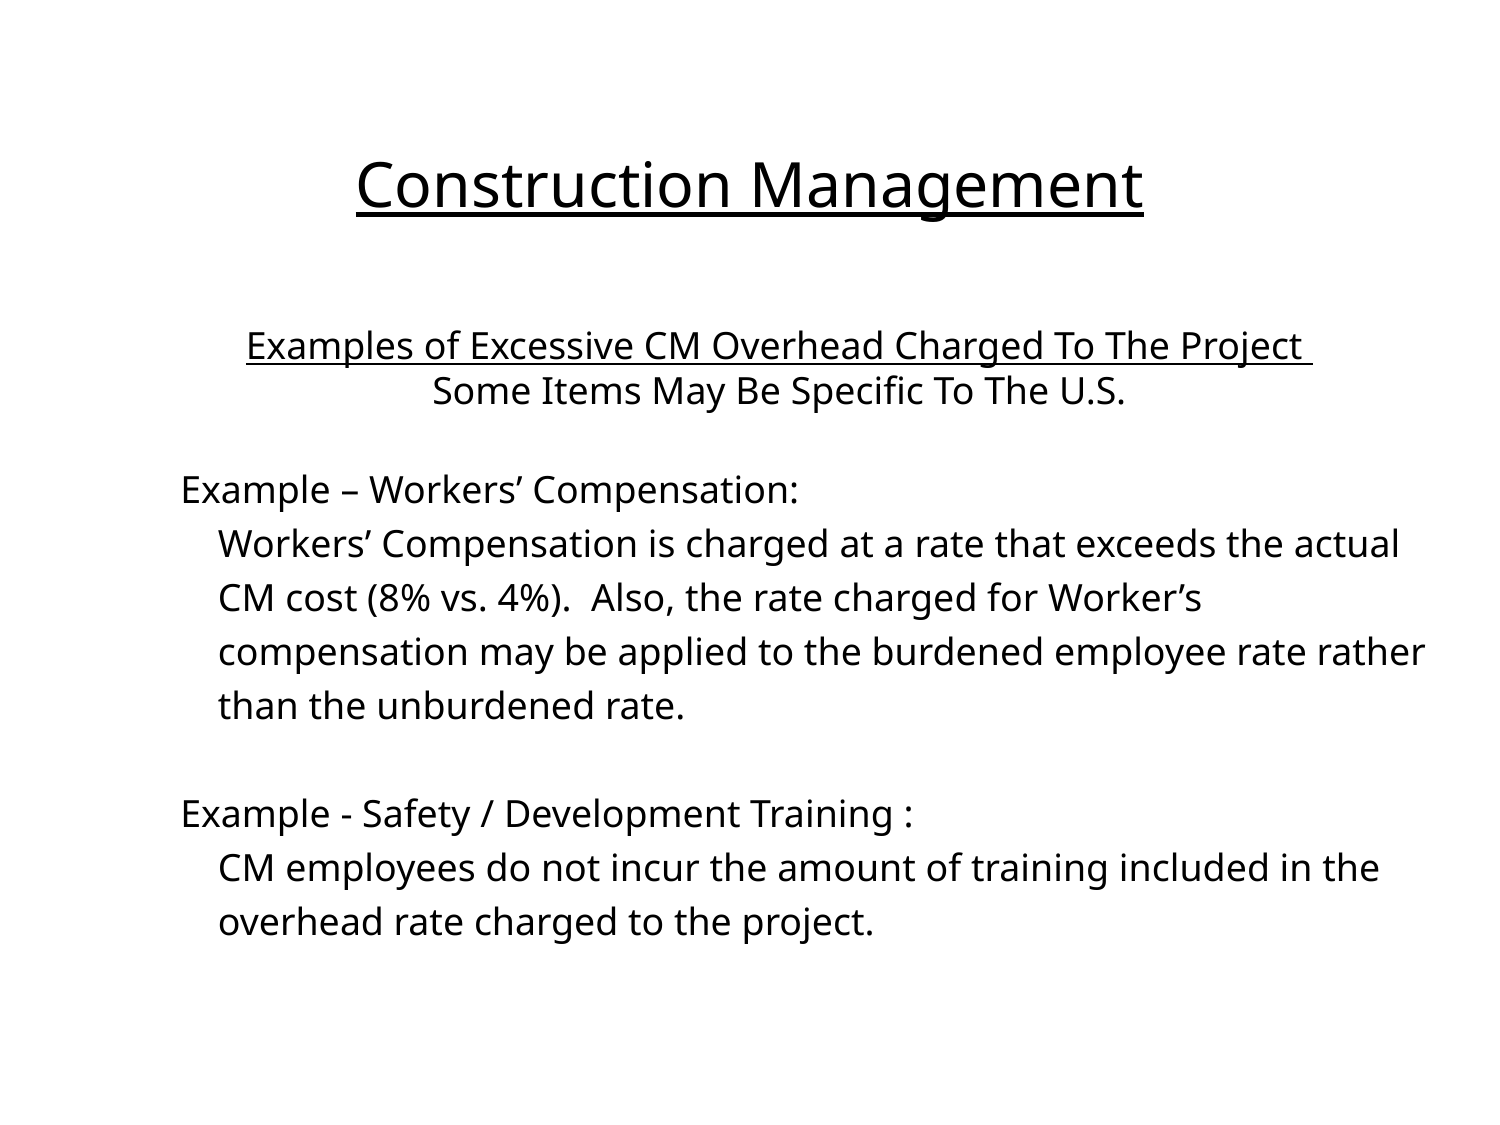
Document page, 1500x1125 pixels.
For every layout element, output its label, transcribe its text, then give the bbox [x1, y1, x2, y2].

title Construction Management [149, 111, 1351, 263]
list Examples of Excessive CM Overhead Charged To The Project Some Items May Be Specific To The U.S. Example – Workers’ Compensation: Workers’ Compensation is charged at a rate that exceeds the actual CM cost (8% vs. 4%). Also, the rate charged for Worker’s compensation may be applied to the burdened employee rate rather than the unburdened rate. Example - Safety / Development Training : CM employees do not incur the amount of training included in the overhead rate charged to the project. [99, 274, 1460, 1039]
